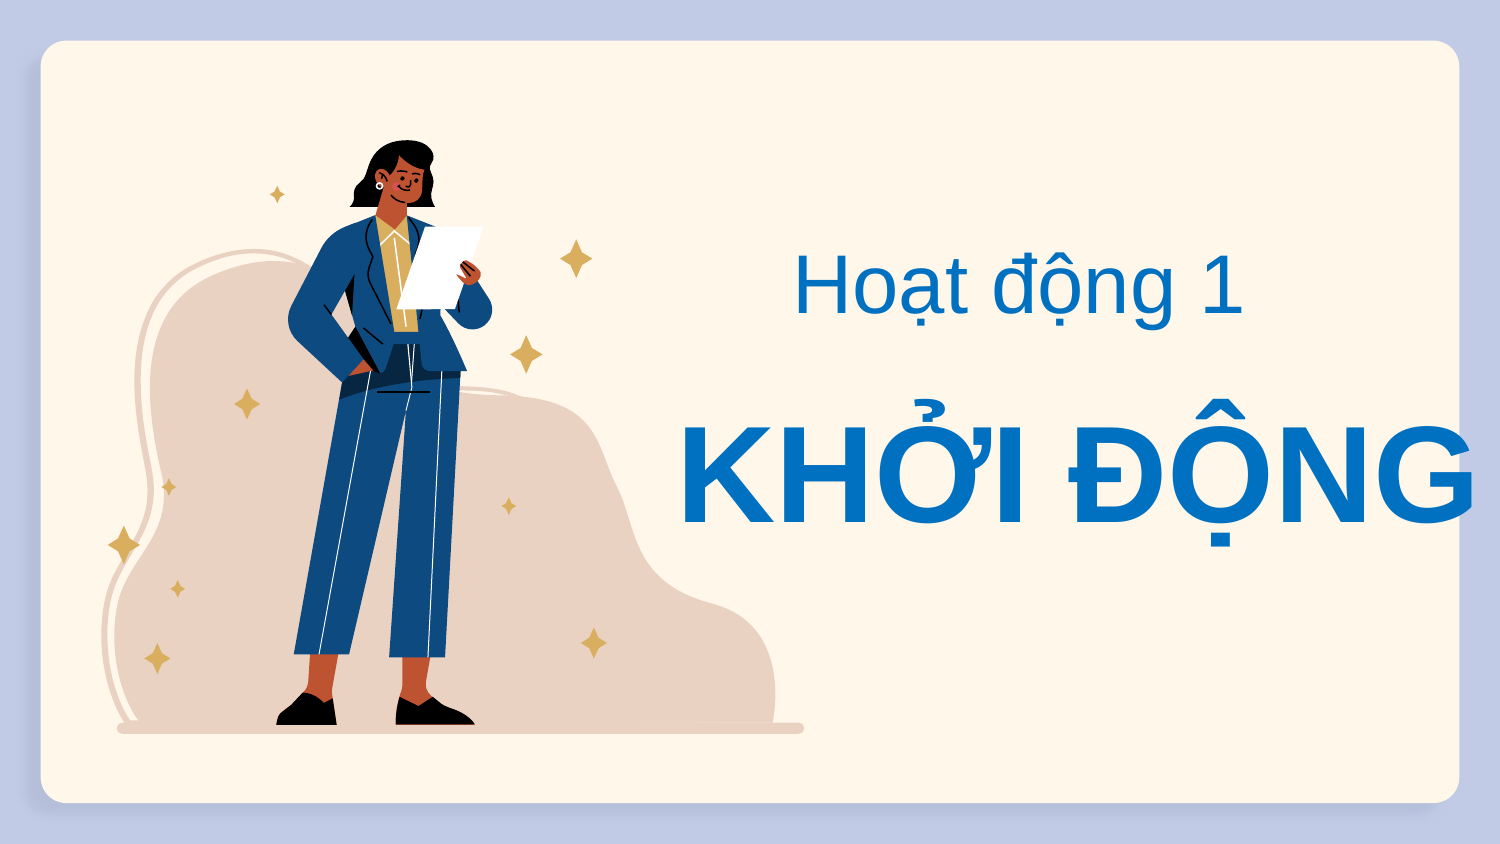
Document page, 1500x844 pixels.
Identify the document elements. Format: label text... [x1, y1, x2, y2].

text_box KHỞI ĐỘNG [810, 377, 1500, 558]
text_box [100, 139, 805, 735]
text_box Hoạt động 1 [810, 222, 1295, 338]
